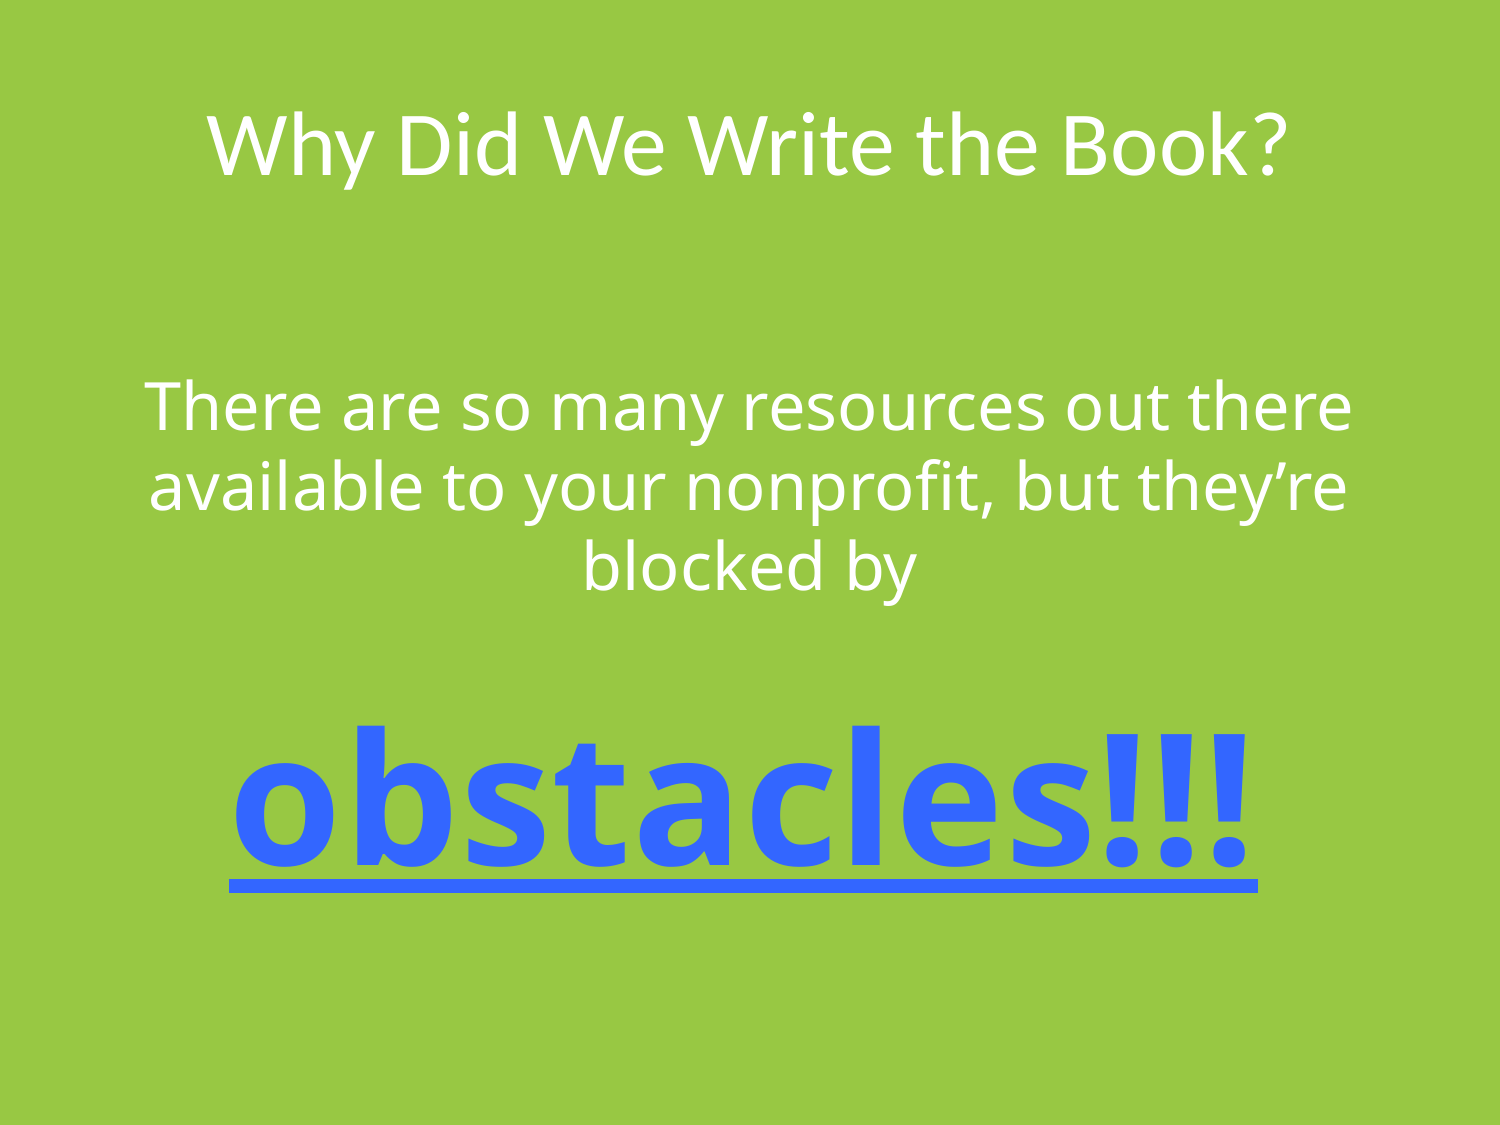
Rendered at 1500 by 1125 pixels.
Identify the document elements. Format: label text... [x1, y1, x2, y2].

list There are so many resources out there available to your nonprofit, but they’re blocked by [75, 262, 1425, 1005]
title Why Did We Write the Book? [75, 45, 1425, 233]
text_box obstacles!!! [137, 674, 1350, 910]
